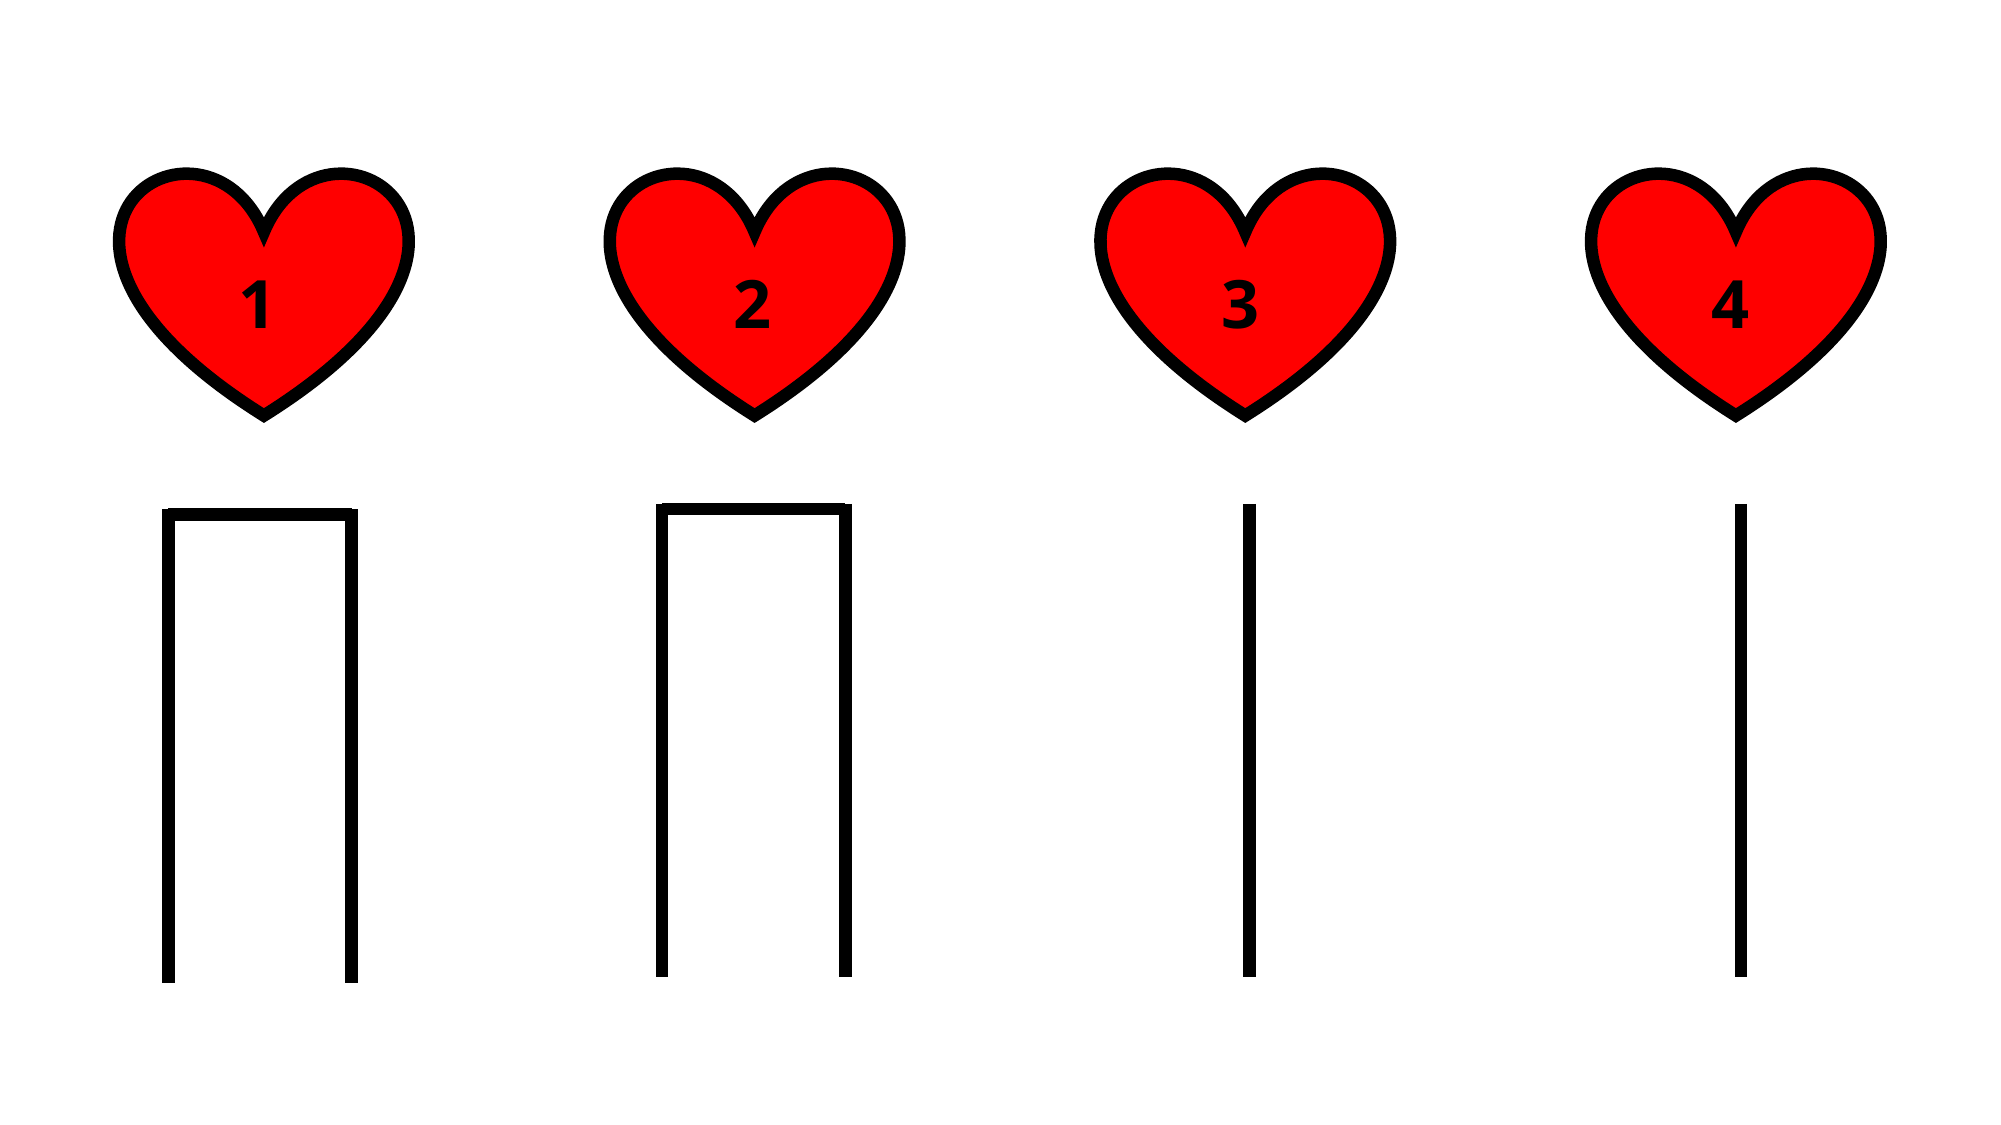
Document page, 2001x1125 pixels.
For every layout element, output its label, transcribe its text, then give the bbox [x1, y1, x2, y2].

text_box [118, 172, 410, 417]
text_box 1 [224, 254, 321, 350]
text_box 3 [1207, 254, 1304, 350]
text_box 2 [719, 254, 816, 350]
text_box [608, 172, 901, 417]
text_box 4 [1696, 254, 1793, 350]
text_box [1590, 172, 1882, 417]
text_box [1099, 172, 1392, 417]
